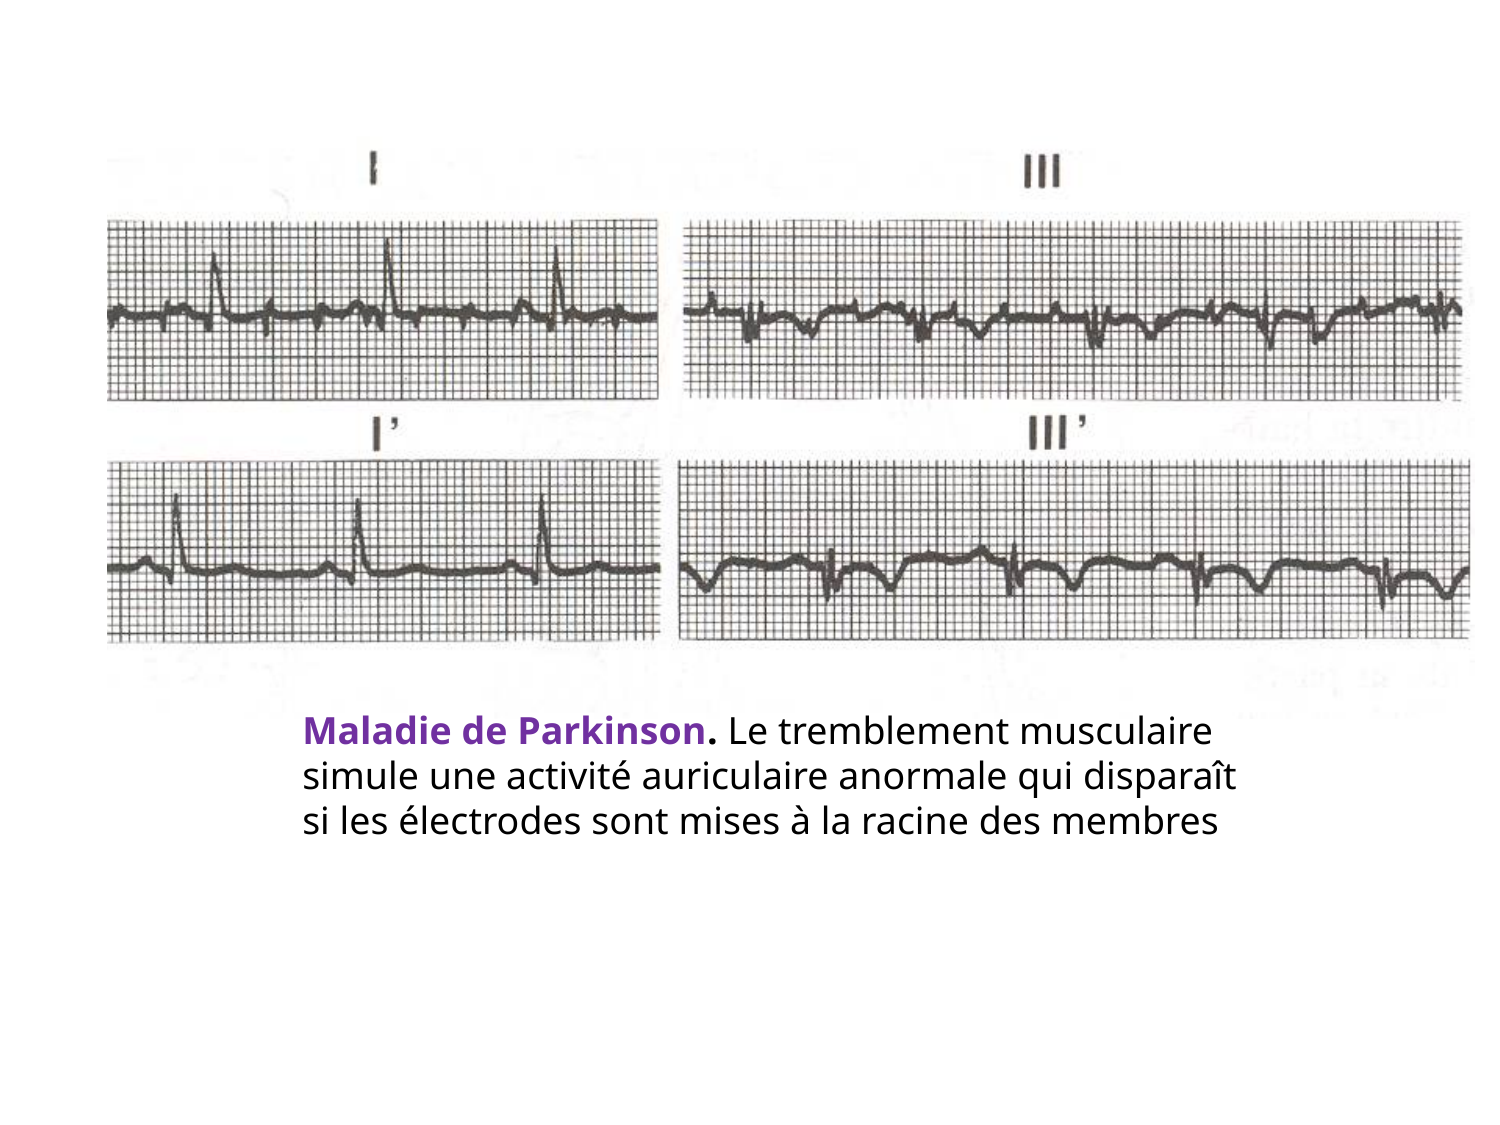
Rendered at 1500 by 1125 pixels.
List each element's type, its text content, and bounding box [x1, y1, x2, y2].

picture [107, 112, 1476, 719]
text_box Maladie de Parkinson. Le tremblement musculaire simule une activité auriculaire anormale qui disparaît si les électrodes sont mises à la racine des membres [287, 728, 1266, 850]
